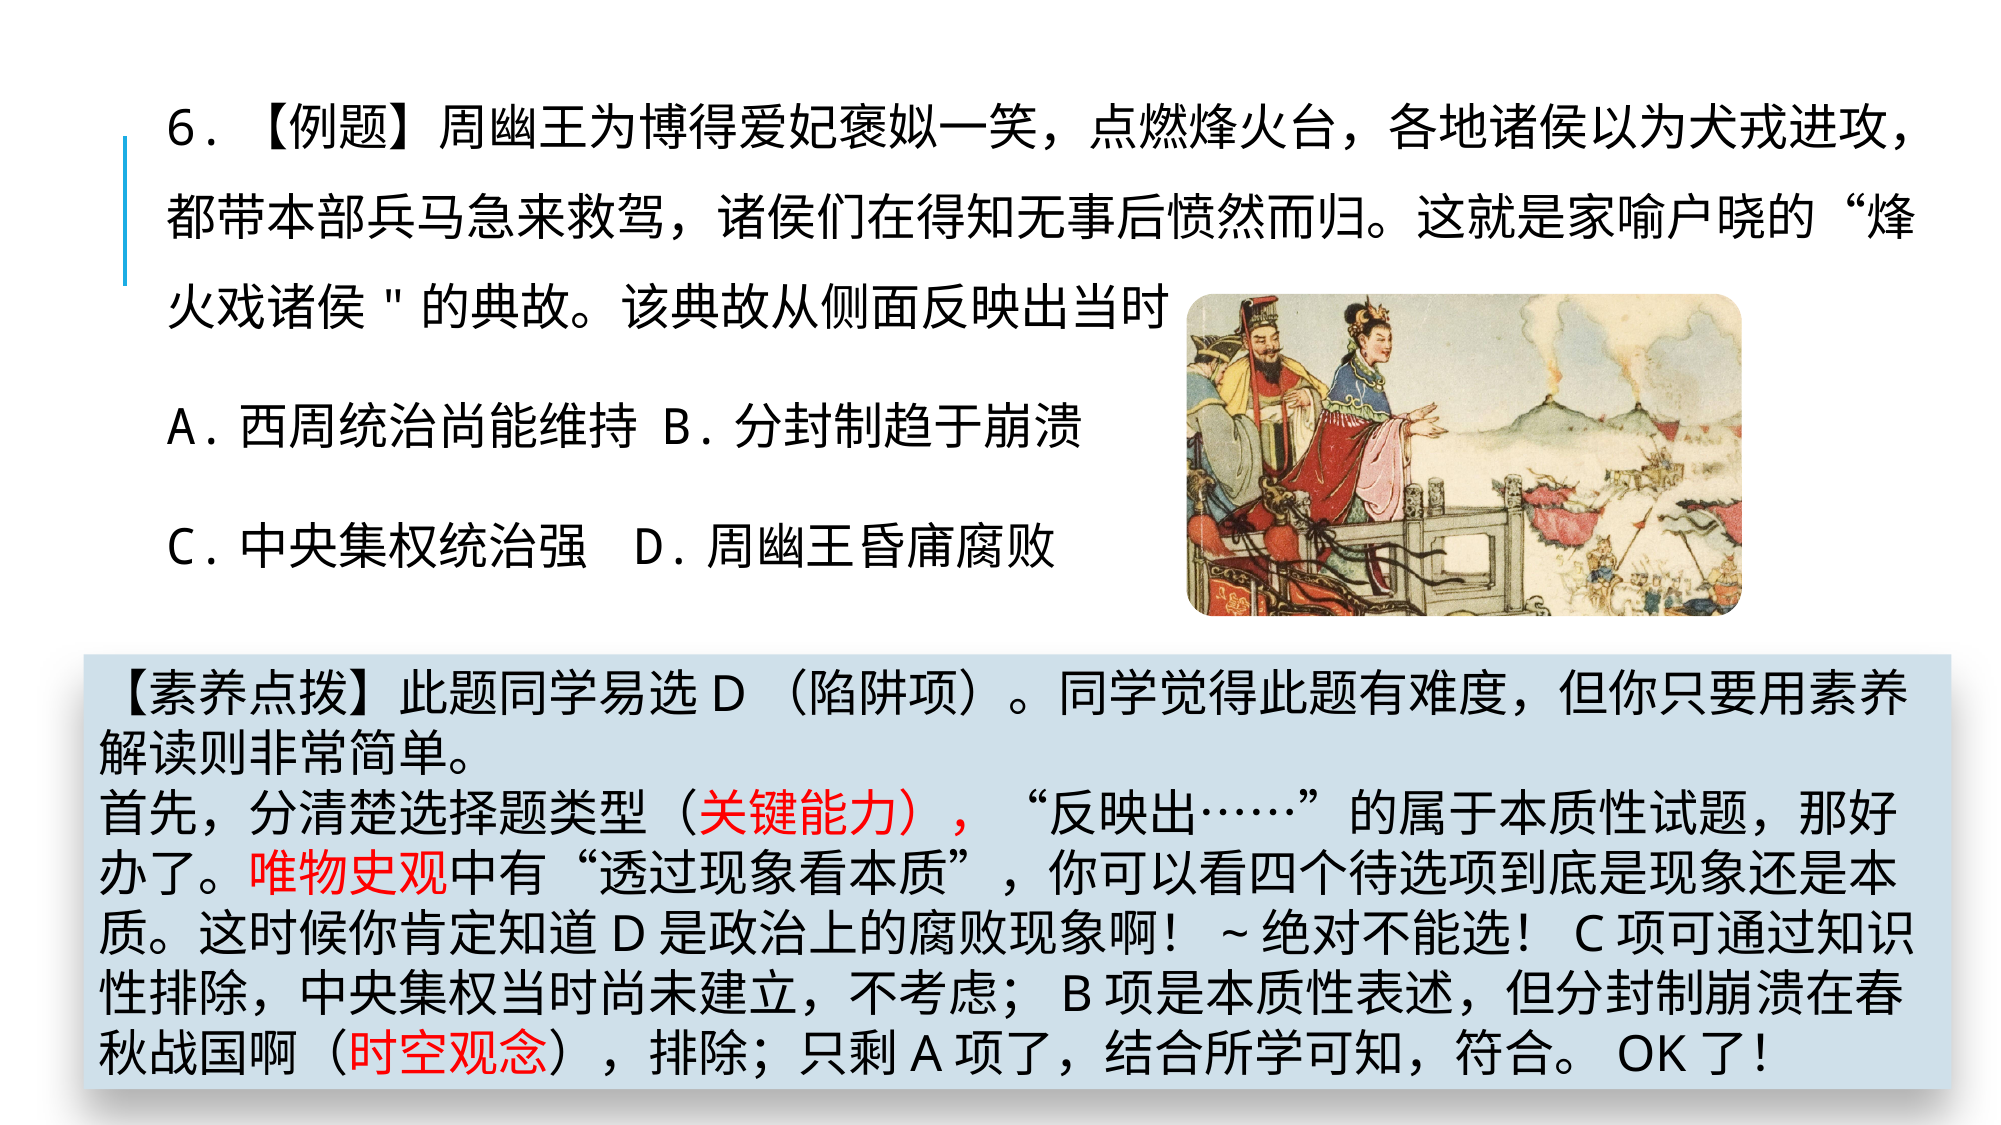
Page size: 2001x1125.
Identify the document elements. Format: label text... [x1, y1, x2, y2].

text_box 6.【例题】周幽王为博得爱妃褒姒一笑，点燃烽火台，各地诸侯以为犬戎进攻，都带本部兵马急来救驾，诸侯们在得知无事后愤然而归。这就是家喻户晓的“烽火戏诸侯"的典故。该典故从侧面反映出当时 A.西周统治尚能维持 B.分封制趋于崩溃 C.中央集权统治强 D.周幽王昏庯腐败 [136, 58, 1937, 654]
text_box 【素养点拨】此题同学易选D（陷阱项）。同学觉得此题有难度，但你只要用素养解读则非常简单。 首先，分清楚选择题类型（关键能力），“反映出……”的属于本质性试题，那好办了。唯物史观中有“透过现象看本质”，你可以看四个待选项到底是现象还是本质。这时候你肯定知道D是政治上的腐败现象啊！~绝对不能选！C项可通过知识性排除，中央集权当时尚未建立，不考虑；B项是本质性表述，但分封制崩溃在春秋战国啊（时空观念），排除；只剩A项了，结合所学可知，符合。OK了！ [83, 654, 1952, 1090]
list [1186, 293, 1742, 617]
